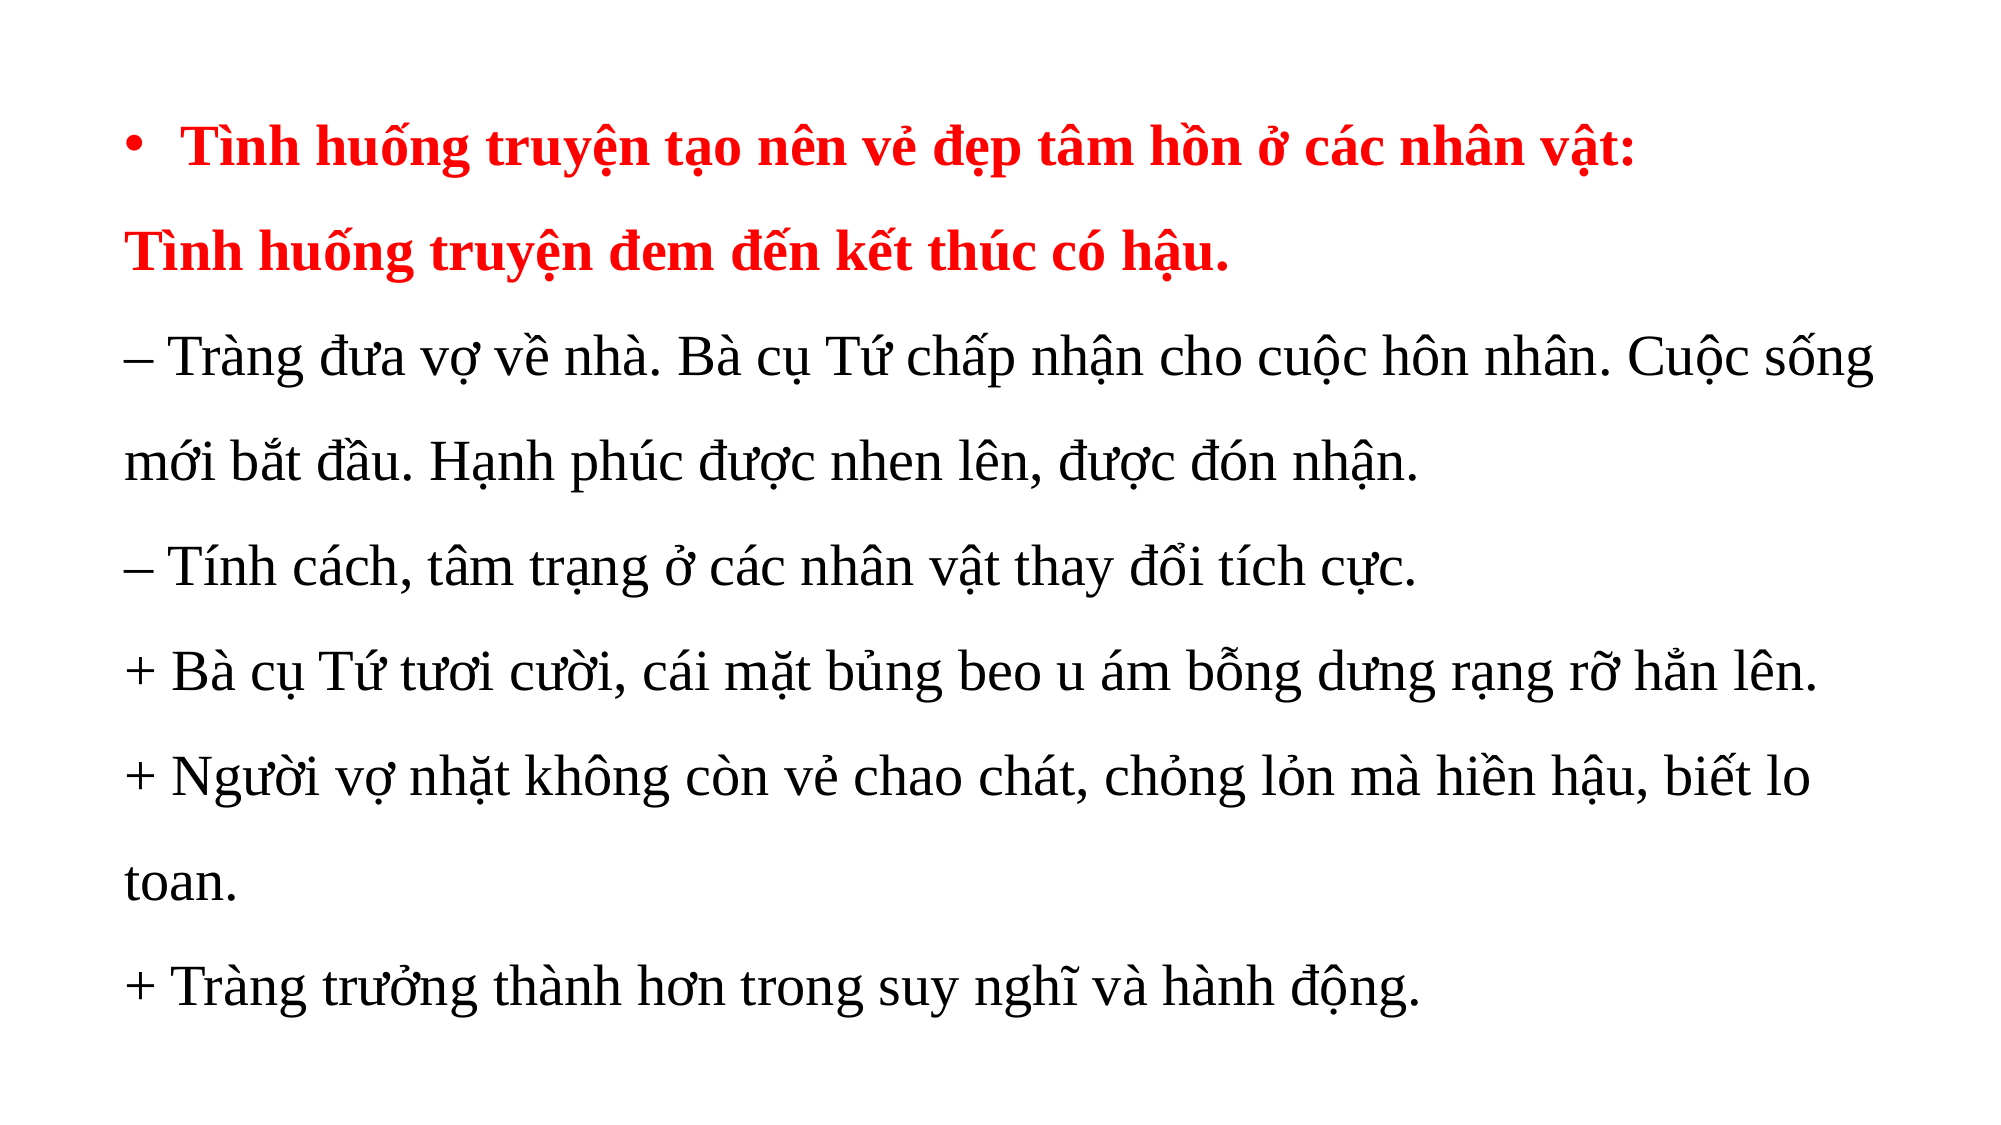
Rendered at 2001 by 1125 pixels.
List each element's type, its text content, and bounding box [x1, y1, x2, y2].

text_box Tình huống truyện tạo nên vẻ đẹp tâm hồn ở các nhân vật: Tình huống truyện đem đến kết thúc có hậu. – Tràng đưa vợ về nhà. Bà cụ Tứ chấp nhận cho cuộc hôn nhân. Cuộc sống mới bắt đầu. Hạnh phúc được nhen lên, được đón nhận. – Tính cách, tâm trạng ở các nhân vật thay đổi tích cực. + Bà cụ Tứ tươi cười, cái mặt bủng beo u ám bỗng dưng rạng rỡ hẳn lên. + Người vợ nhặt không còn vẻ chao chát, chỏng lỏn mà hiền hậu, biết lo toan. + Tràng trưởng thành hơn trong suy nghĩ và hành động. [109, 65, 1891, 1125]
